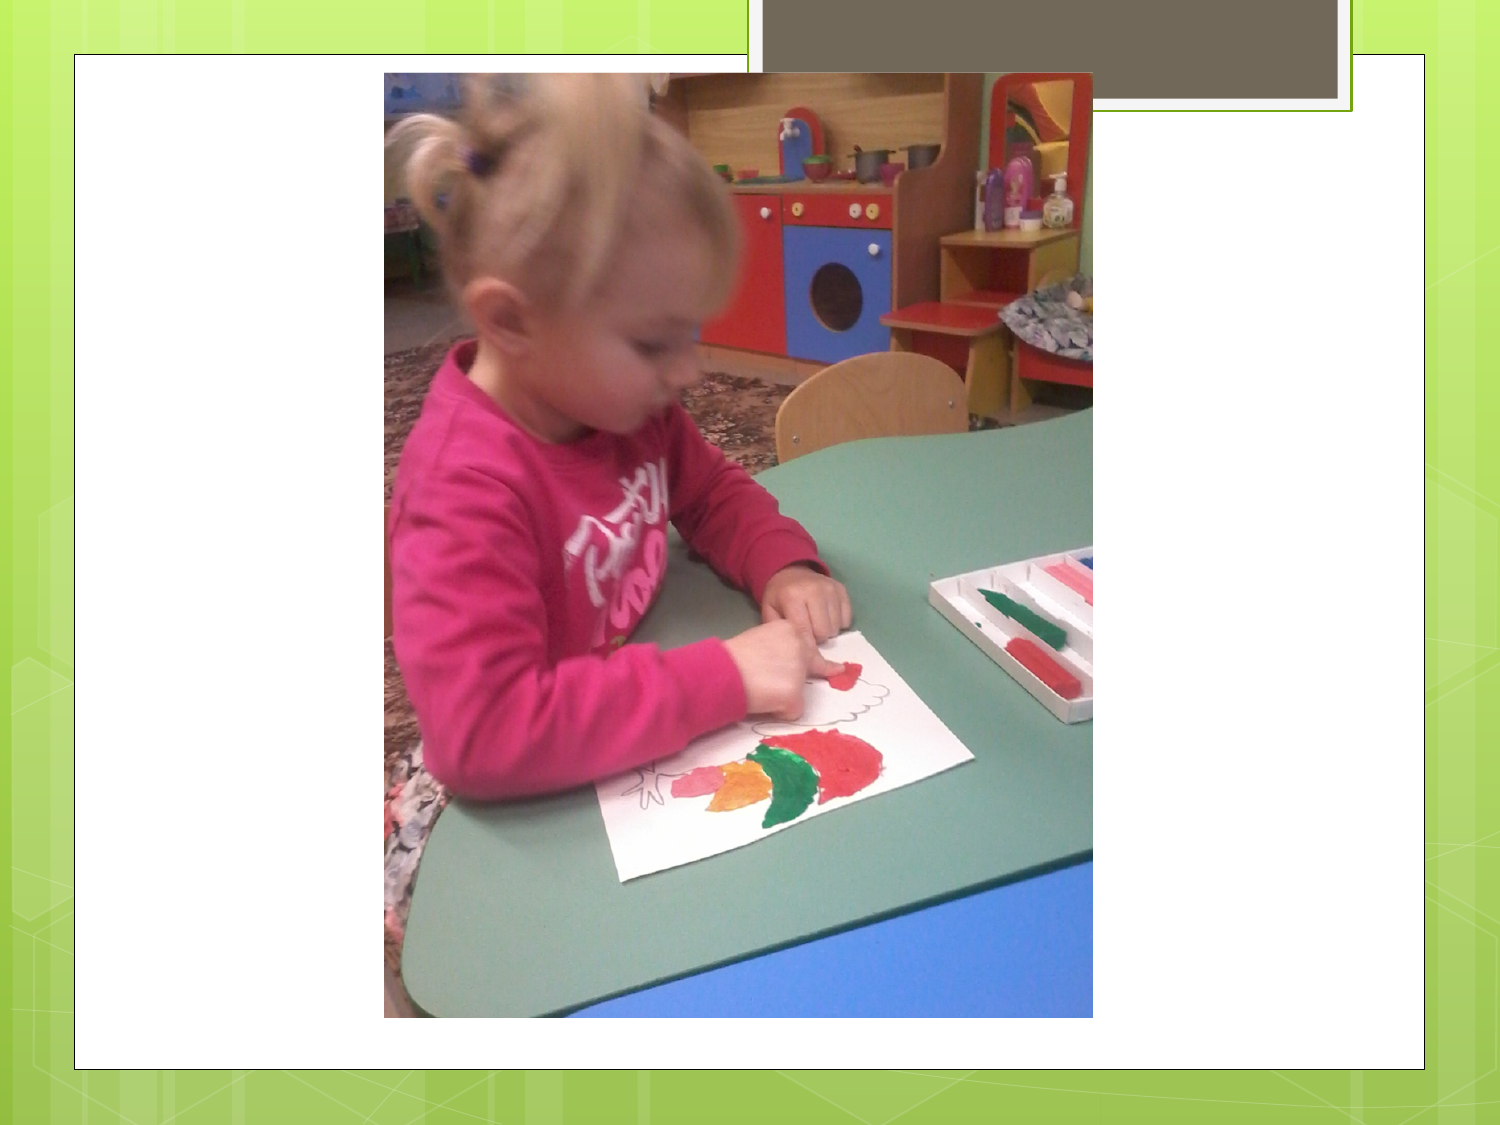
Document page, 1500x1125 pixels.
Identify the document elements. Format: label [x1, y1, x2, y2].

picture [384, 900, 1093, 1017]
list [265, 190, 1211, 900]
picture [384, 73, 1093, 190]
